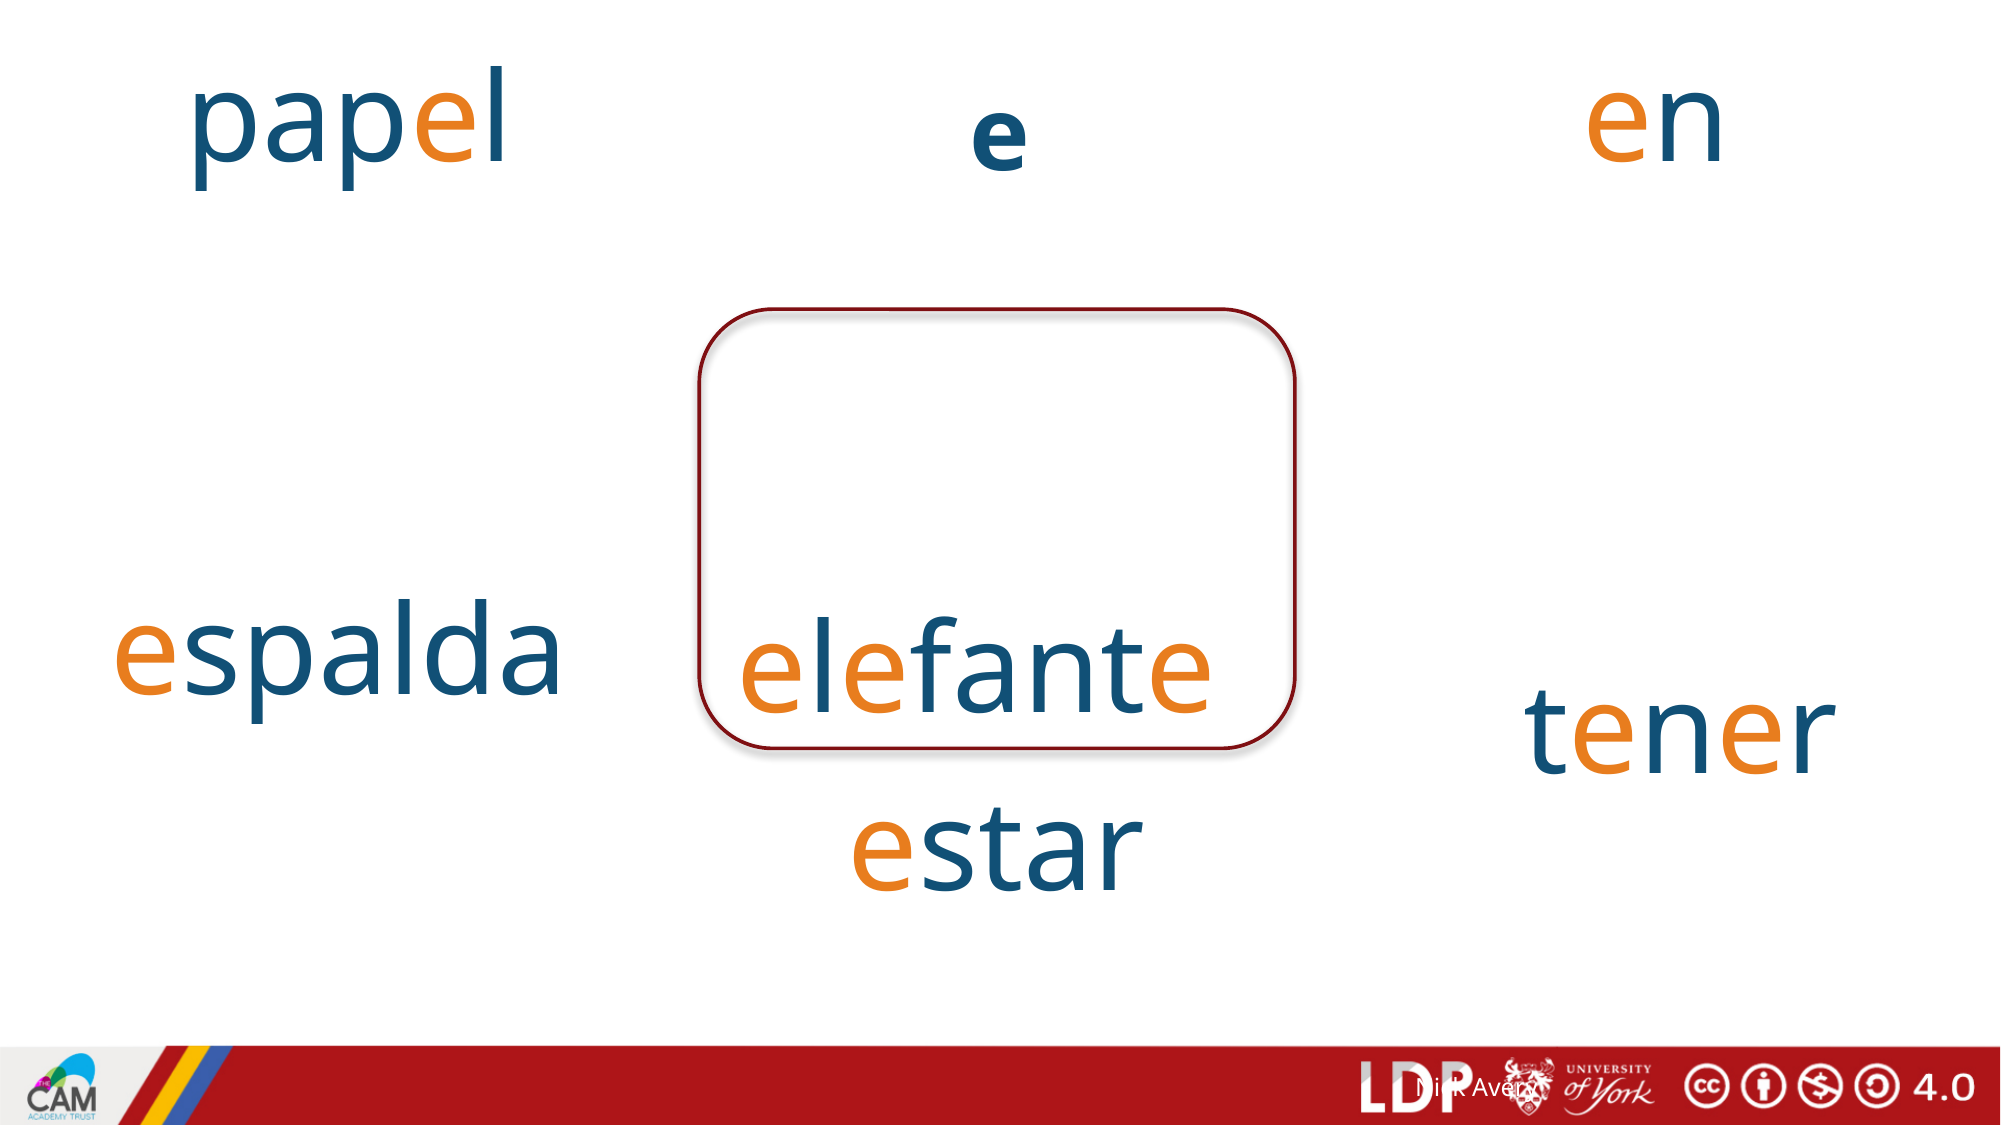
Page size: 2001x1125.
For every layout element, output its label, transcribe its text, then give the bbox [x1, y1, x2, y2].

text_box espalda [96, 561, 694, 727]
text_box [750, 746, 1244, 750]
text_box [698, 308, 1296, 729]
text_box Nick Avery [1400, 1064, 1967, 1109]
title e [137, 72, 1863, 291]
text_box tener [1436, 640, 1926, 806]
picture [0, 0, 2001, 1125]
text_box papel [171, 28, 622, 194]
text_box estar [832, 757, 1197, 923]
text_box en [1567, 28, 1795, 194]
text_box elefante [721, 580, 1315, 746]
